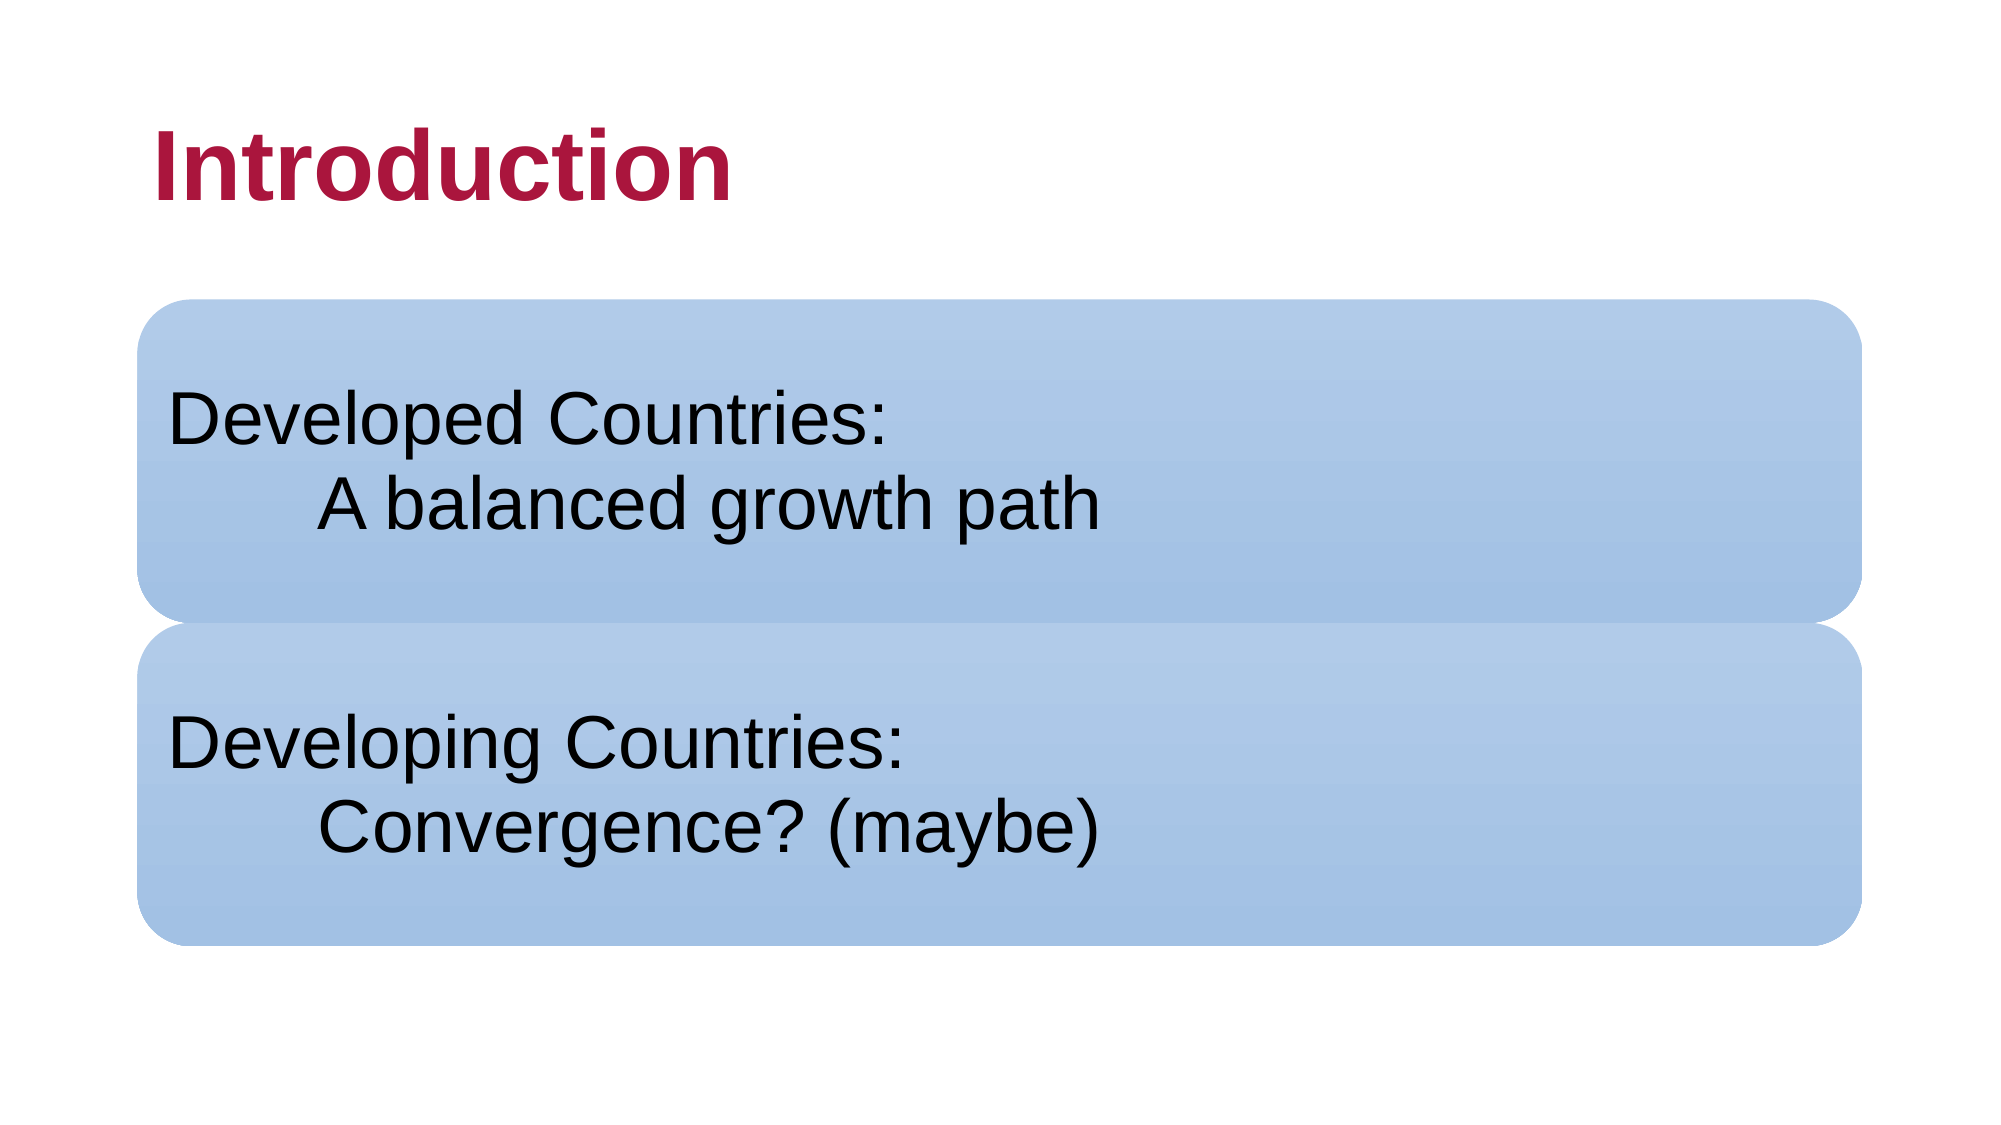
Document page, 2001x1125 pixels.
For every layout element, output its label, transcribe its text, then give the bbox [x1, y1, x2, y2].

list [137, 299, 1863, 947]
title Introduction [137, 59, 1594, 278]
